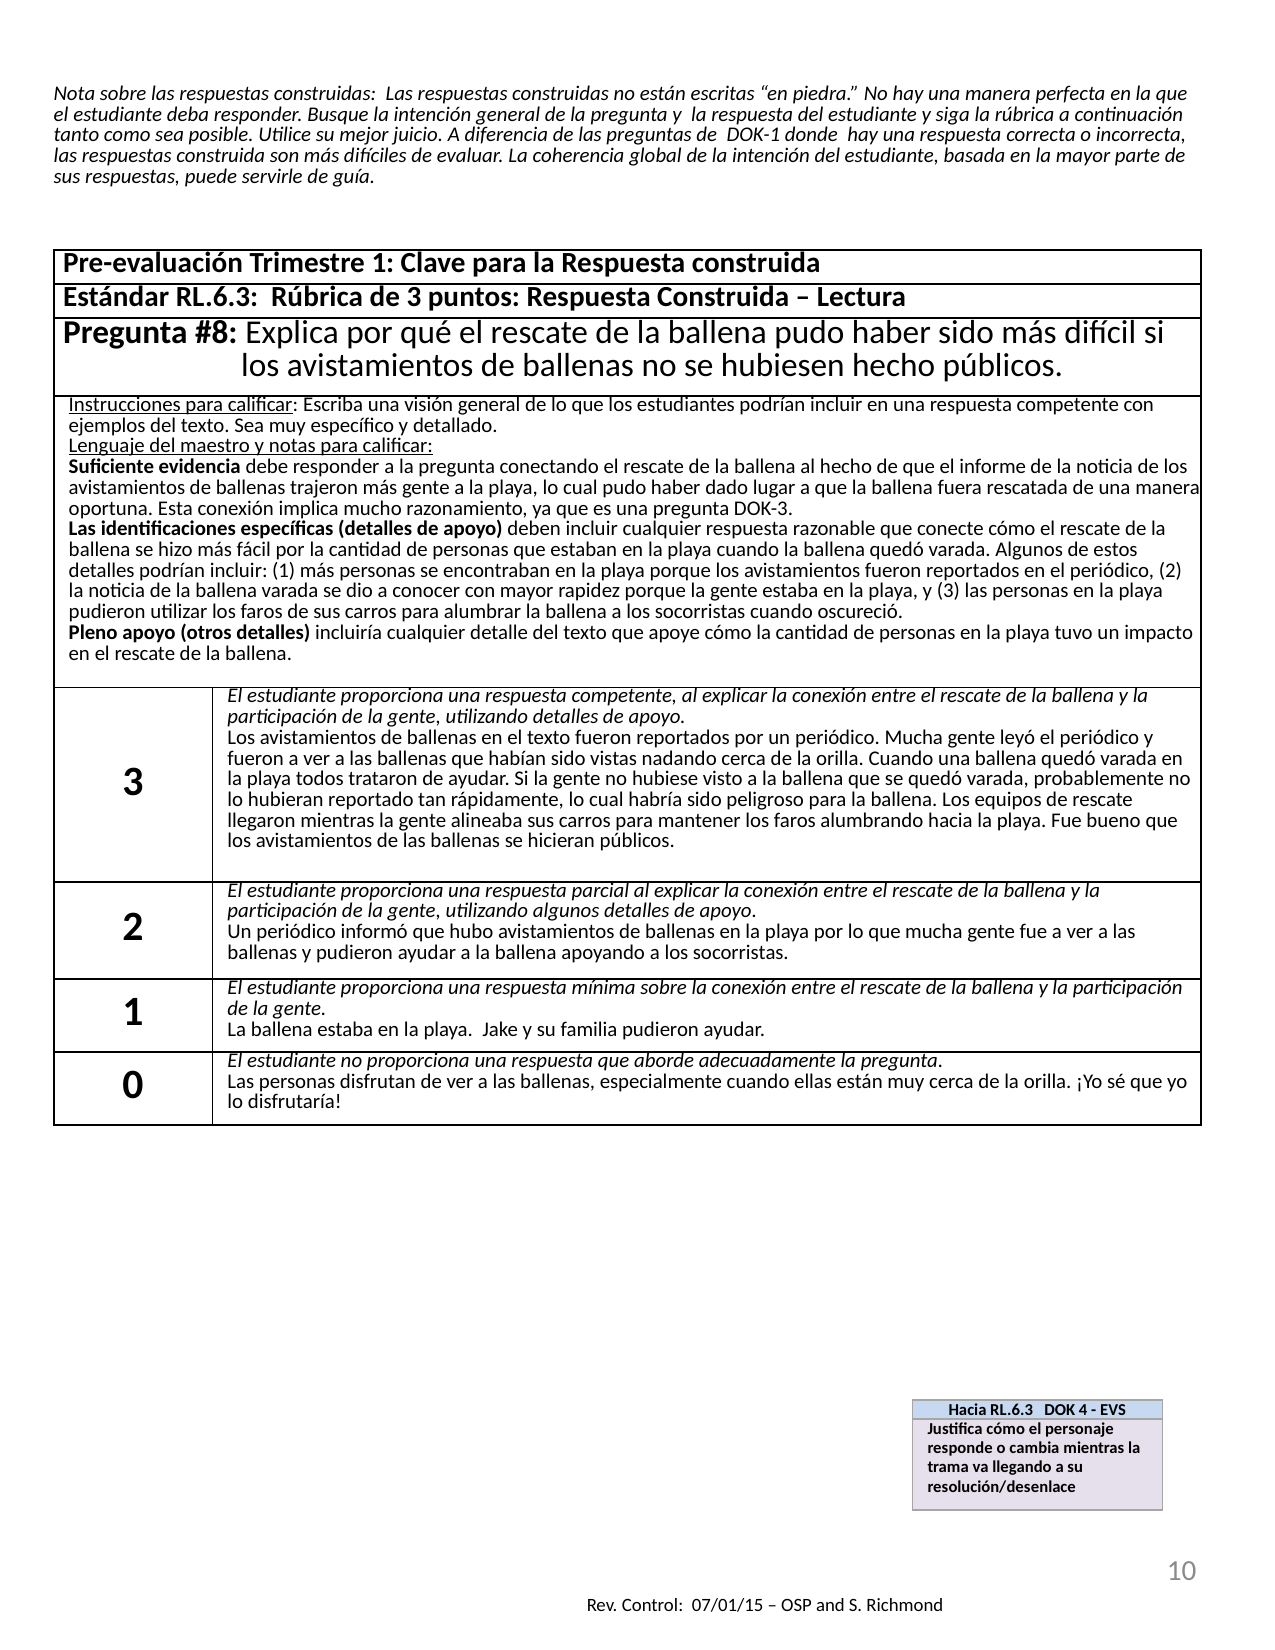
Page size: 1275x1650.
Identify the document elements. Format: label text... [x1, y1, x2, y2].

table_cell El estudiante proporciona una respuesta parcial al explicar la conexión entre el rescate de la ballena y la participación de la gente, utilizando algunos detalles de apoyo. Un periódico informó que hubo avistamientos de ballenas en la playa por lo que mucha gente fue a ver a las ballenas y pudieron ayudar a la ballena apoyando a los socorristas. [213, 883, 1200, 978]
table_cell 0 [55, 1053, 212, 1124]
table_header Nota sobre las respuestas construidas: Las respuestas construidas no están escritas “en piedra.” No hay una manera perfecta en la que el estudiante deba responder. Busque la intención general de la pregunta y la respuesta del estudiante y siga la rúbrica a continuación tanto como sea posible. Utilice su mejor juicio. A diferencia de las preguntas de DOK-1 donde hay una respuesta correcta o incorrecta, las respuestas construida son más difíciles de evaluar. La coherencia global de la intención del estudiante, basada en la mayor parte de sus respuestas, puede servirle de guía. [54, 85, 1201, 249]
table_cell Estándar RL.6.3: Rúbrica de 3 puntos: Respuesta Construida – Lectura [55, 285, 1200, 317]
table_cell 3 [55, 688, 212, 881]
table_cell 2 [55, 883, 212, 978]
table_header Hacia RL.6.3 DOK 4 - EVS [913, 1401, 1162, 1418]
table_cell Instrucciones para calificar: Escriba una visión general de lo que los estudiantes podrían incluir en una respuesta competente con ejemplos del texto. Sea muy específico y detallado. Lenguaje del maestro y notas para calificar: Suficiente evidencia debe responder a la pregunta conectando el rescate de la ballena al hecho de que el informe de la noticia de los avistamientos de ballenas trajeron más gente a la playa, lo cual pudo haber dado lugar a que la ballena fuera rescatada de una manera oportuna. Esta conexión implica mucho razonamiento, ya que es una pregunta DOK-3. Las identificaciones específicas (detalles de apoyo) deben incluir cualquier respuesta razonable que conecte cómo el rescate de la ballena se hizo más fácil por la cantidad de personas que estaban en la playa cuando la ballena quedó varada. Algunos de estos detalles podrían incluir: (1) más personas se encontraban en la playa porque los avistamientos fueron reportados en el periódico, (2) la noticia de la ballena varada se dio a conocer con mayor rapidez porque la gente estaba en la playa, y (3) las personas en la playa pudieron utilizar los faros de sus carros para alumbrar la ballena a los socorristas cuando oscureció. Pleno apoyo (otros detalles) incluiría cualquier detalle del texto que apoye cómo la cantidad de personas en la playa tuvo un impacto en el rescate de la ballena. [55, 397, 1200, 687]
table_cell El estudiante proporciona una respuesta mínima sobre la conexión entre el rescate de la ballena y la participación de la gente. La ballena estaba en la playa. Jake y su familia pudieron ayudar. [213, 980, 1200, 1051]
table_cell El estudiante no proporciona una respuesta que aborde adecuadamente la pregunta. Las personas disfrutan de ver a las ballenas, especialmente cuando ellas están muy cerca de la orilla. ¡Yo sé que yo lo disfrutaría! [213, 1053, 1200, 1124]
table_cell Pregunta #8: Explica por qué el rescate de la ballena pudo haber sido más difícil si los avistamientos de ballenas no se hubiesen hecho públicos. [55, 319, 1200, 395]
table_cell El estudiante proporciona una respuesta competente, al explicar la conexión entre el rescate de la ballena y la participación de la gente, utilizando detalles de apoyo. Los avistamientos de ballenas en el texto fueron reportados por un periódico. Mucha gente leyó el periódico y fueron a ver a las ballenas que habían sido vistas nadando cerca de la orilla. Cuando una ballena quedó varada en la playa todos trataron de ayudar. Si la gente no hubiese visto a la ballena que se quedó varada, probablemente no lo hubieran reportado tan rápidamente, lo cual habría sido peligroso para la ballena. Los equipos de rescate llegaron mientras la gente alineaba sus carros para mantener los faros alumbrando hacia la playa. Fue bueno que los avistamientos de las ballenas se hicieran públicos. [213, 688, 1200, 881]
table_cell 1 [55, 980, 212, 1051]
slide_number 10 [1074, 1524, 1214, 1613]
table_cell Justifica cómo el personaje responde o cambia mientras la trama va llegando a su resolución/desenlace [913, 1420, 1162, 1509]
table_cell Pre-evaluación Trimestre 1: Clave para la Respuesta construida [55, 251, 1200, 283]
